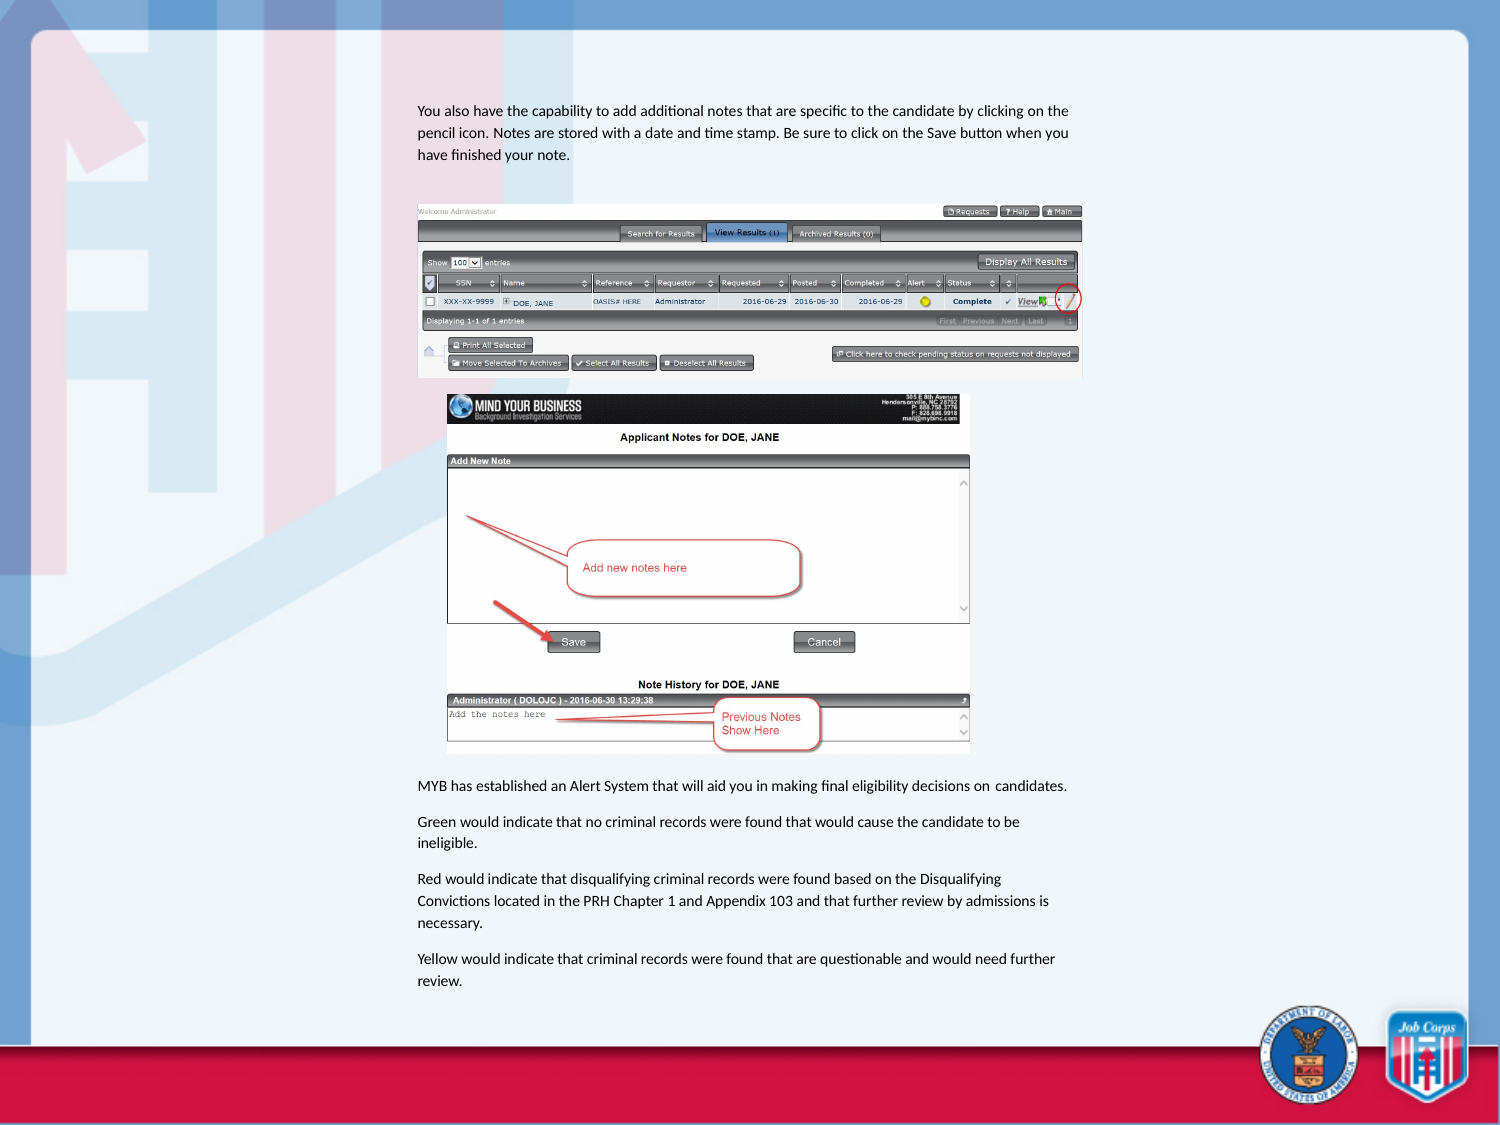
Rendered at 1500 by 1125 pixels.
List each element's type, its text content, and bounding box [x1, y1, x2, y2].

text_box [417, 204, 1083, 378]
picture [0, 0, 1500, 1125]
text_box You also have the capability to add additional notes that are specific to the candidate by clicking on the pencil icon. Notes are stored with a date and time stamp. Be sure to click on the Save button when you have finished your note. [416, 96, 1074, 164]
text_box [447, 394, 970, 754]
text_box MYB has established an Alert System that will aid you in making final eligibility decisions on candidates. Green would indicate that no criminal records were found that would cause the candidate to be ineligible. Red would indicate that disqualifying criminal records were found based on the Disqualifying Convictions located in the PRH Chapter 1 and Appendix 103 and that further review by admissions is necessary. Yellow would indicate that criminal records were found that are questionable and would need further review. [416, 774, 1074, 990]
